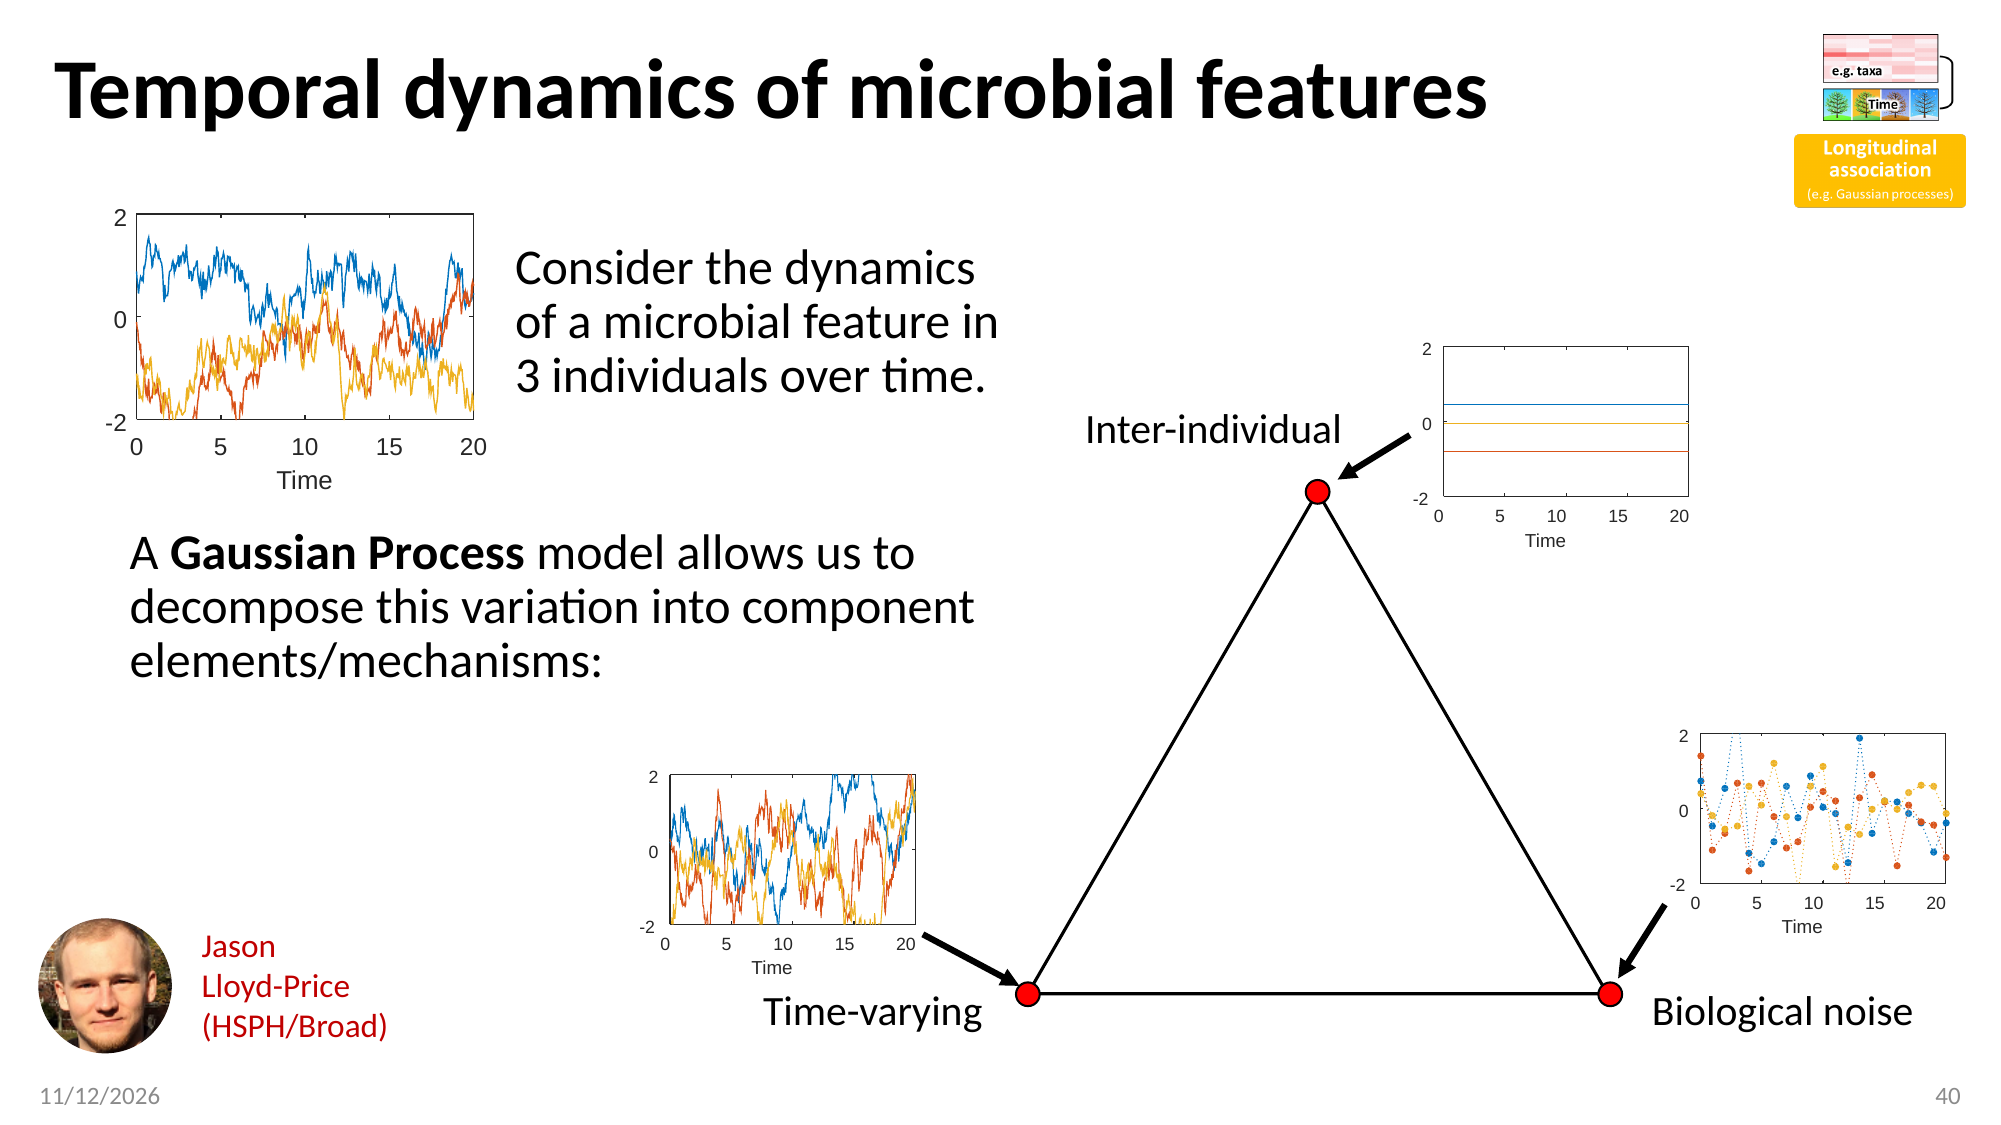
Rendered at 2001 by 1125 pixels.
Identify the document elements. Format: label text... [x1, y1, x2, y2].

text_box [1033, 503, 1603, 995]
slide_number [39, 1064, 490, 1125]
text_box [1597, 981, 1624, 1008]
picture [1402, 330, 1719, 548]
text_box A Gaussian Process model allows us to decompose this variation into component elements/mechanisms: [114, 518, 1045, 696]
text_box [1304, 478, 1331, 505]
text_box Time-varying [697, 976, 1048, 1042]
text_box [1014, 981, 1041, 1008]
picture [629, 757, 945, 976]
picture [1794, 34, 1966, 211]
picture [1659, 716, 1975, 935]
picture [80, 190, 514, 490]
text_box Jason Lloyd-Price (HSPH/Broad) [186, 917, 404, 1052]
slide_number 40 [1510, 1064, 1961, 1125]
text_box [922, 934, 1020, 986]
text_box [1337, 435, 1410, 480]
text_box Inter-individual [1038, 394, 1389, 459]
picture [38, 918, 172, 1054]
text_box Biological noise [1607, 976, 1958, 1042]
title Temporal dynamics of microbial features [39, 37, 1794, 145]
text_box Consider the dynamics of a microbial feature in 3 individuals over time. [514, 233, 1015, 411]
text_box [1618, 904, 1665, 979]
